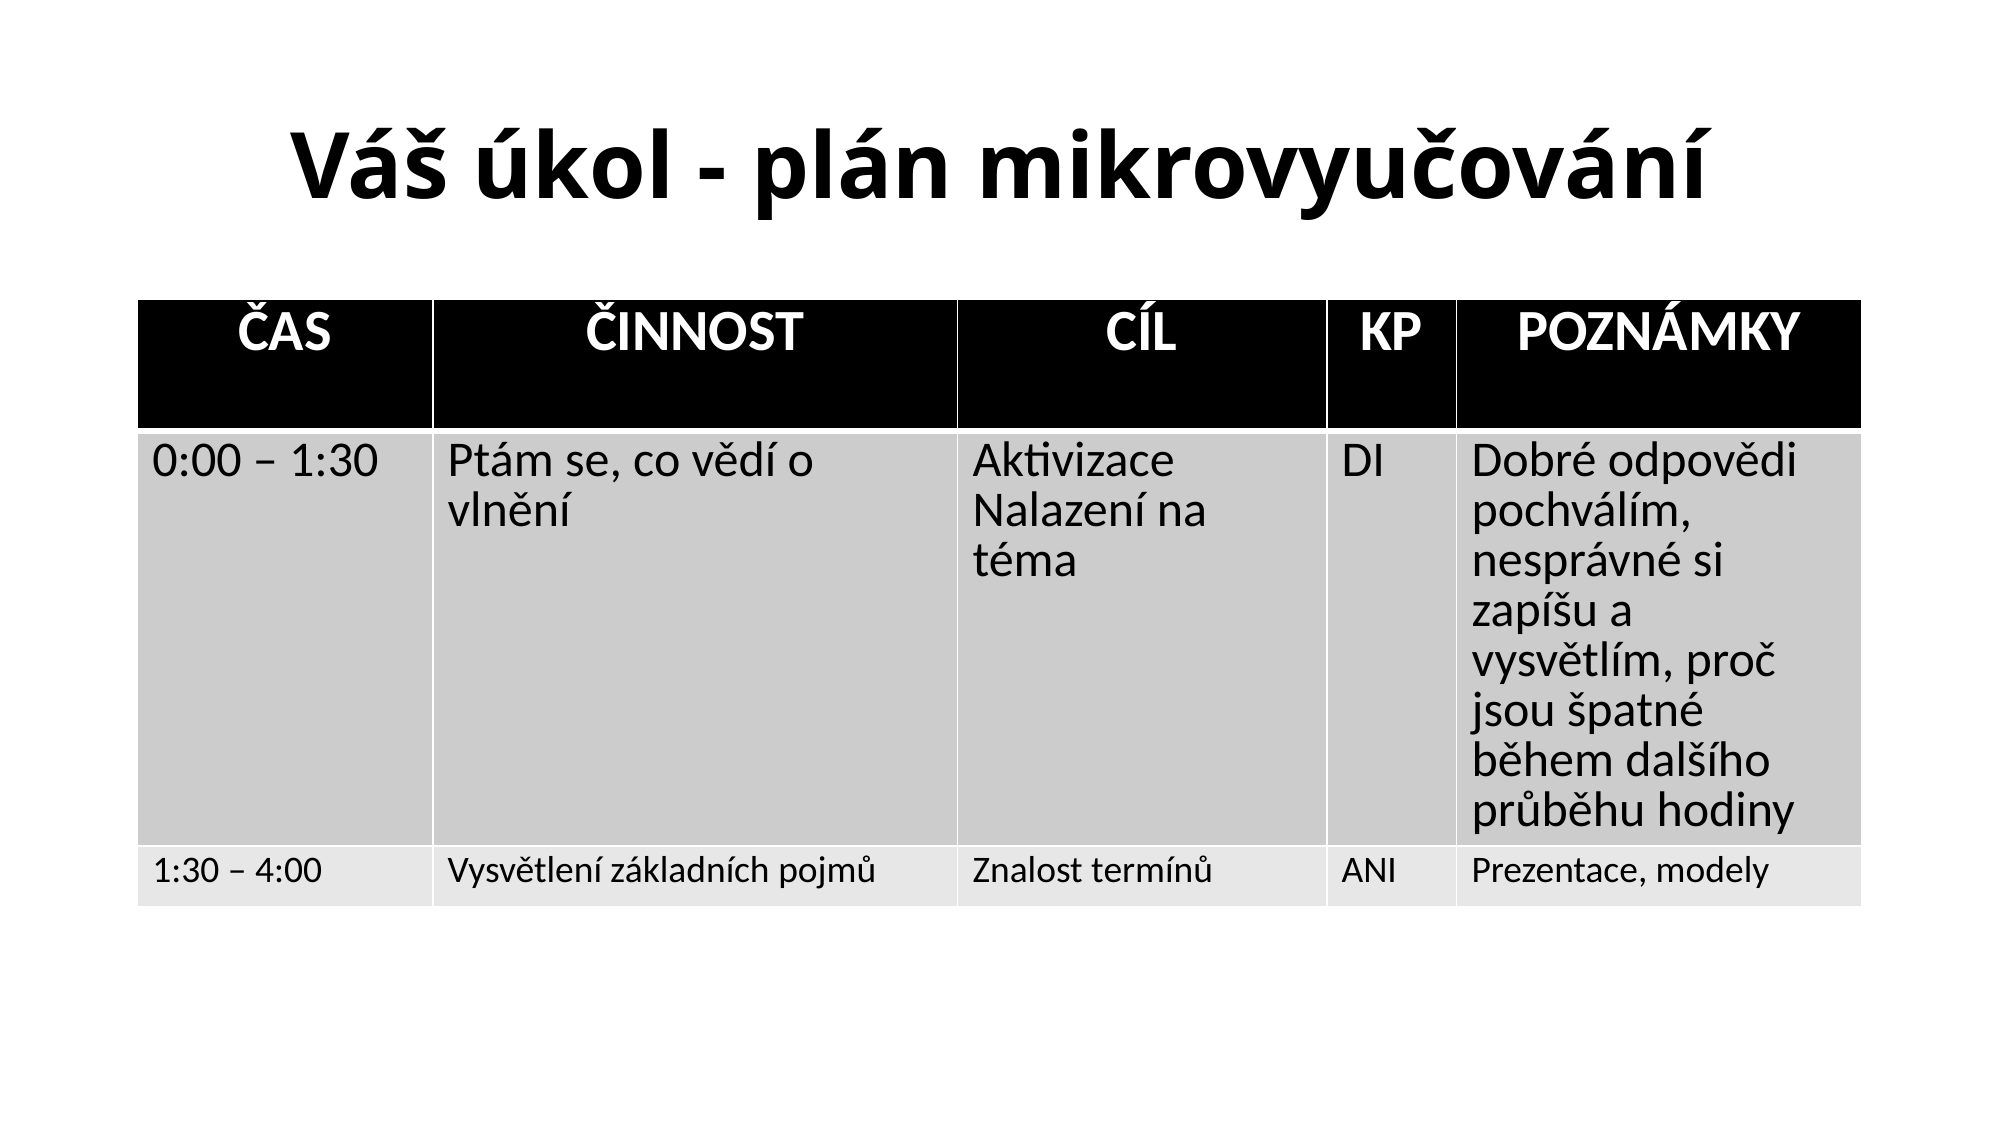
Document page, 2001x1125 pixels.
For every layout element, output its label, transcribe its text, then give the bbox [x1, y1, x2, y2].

table_cell Prezentace, modely [1457, 847, 1861, 906]
table_header POZNÁMKY [1457, 300, 1861, 428]
table_cell 0:00 – 1:30 [138, 434, 432, 845]
table_cell Znalost termínů [958, 847, 1326, 906]
table_cell ANI [1328, 847, 1456, 906]
table_header ČAS [138, 300, 432, 428]
table_cell Vysvětlení základních pojmů [434, 847, 957, 906]
title Váš úkol - plán mikrovyučování [137, 59, 1863, 278]
table_header KP [1328, 300, 1456, 428]
table_cell Ptám se, co vědí o vlnění [434, 434, 957, 845]
table_cell 1:30 – 4:00 [138, 847, 432, 906]
table_cell DI [1328, 434, 1456, 845]
table_cell Dobré odpovědi pochválím, nesprávné si zapíšu a vysvětlím, proč jsou špatné během dalšího průběhu hodiny [1457, 434, 1861, 845]
table_cell Aktivizace Nalazení na téma [958, 434, 1326, 845]
table_header CÍL [958, 300, 1326, 428]
table_header ČINNOST [434, 300, 957, 428]
